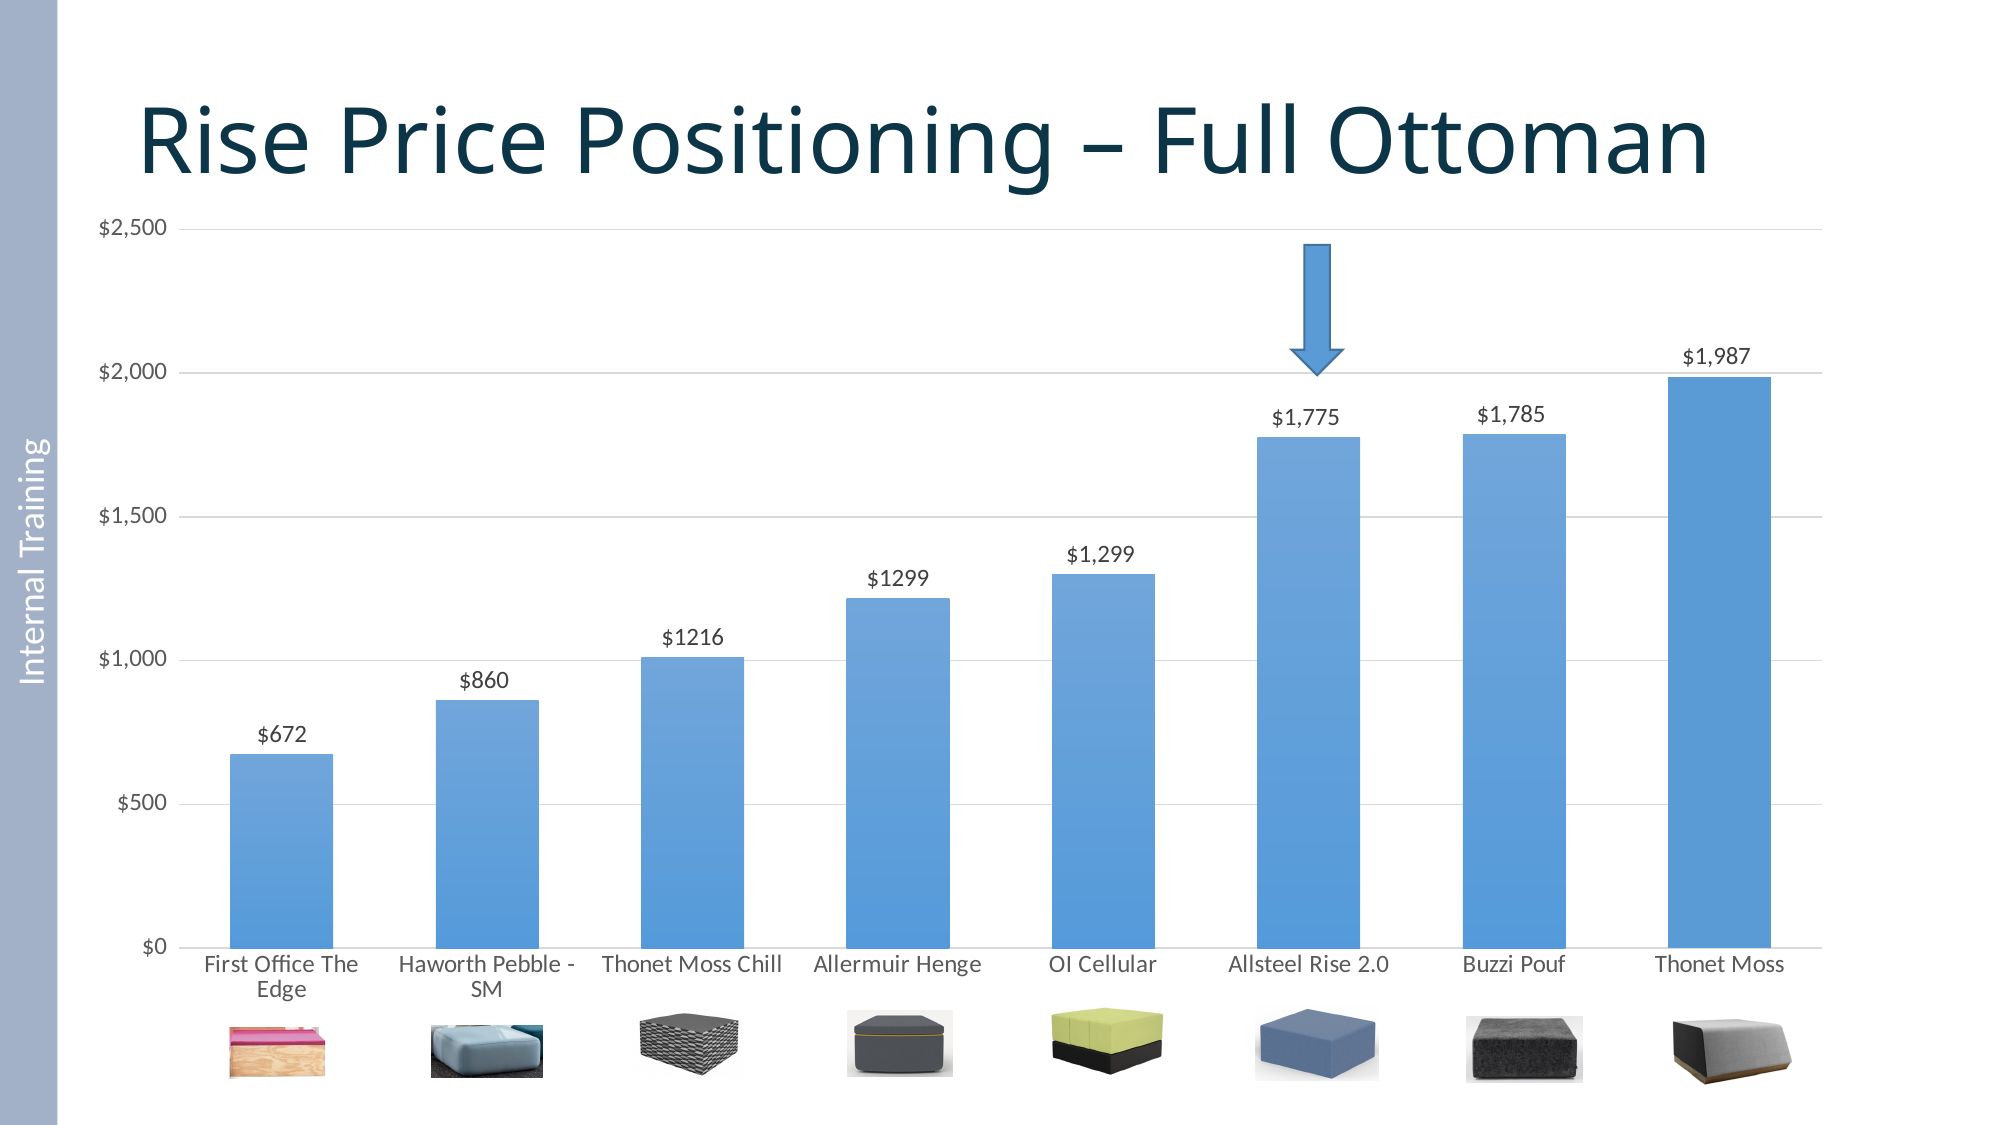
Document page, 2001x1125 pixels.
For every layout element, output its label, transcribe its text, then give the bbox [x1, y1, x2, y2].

picture [1046, 1021, 1170, 1077]
picture [847, 1021, 953, 1077]
picture [431, 1025, 543, 1078]
picture [629, 1010, 743, 1078]
picture [1465, 1021, 1583, 1083]
chart [62, 200, 1859, 1021]
picture [1255, 1021, 1379, 1081]
text_box Rise Price Positioning – Full Ottoman [121, 0, 1844, 200]
text_box Internal Training [0, 0, 58, 1125]
picture [229, 1026, 326, 1079]
picture [1670, 1021, 1794, 1089]
